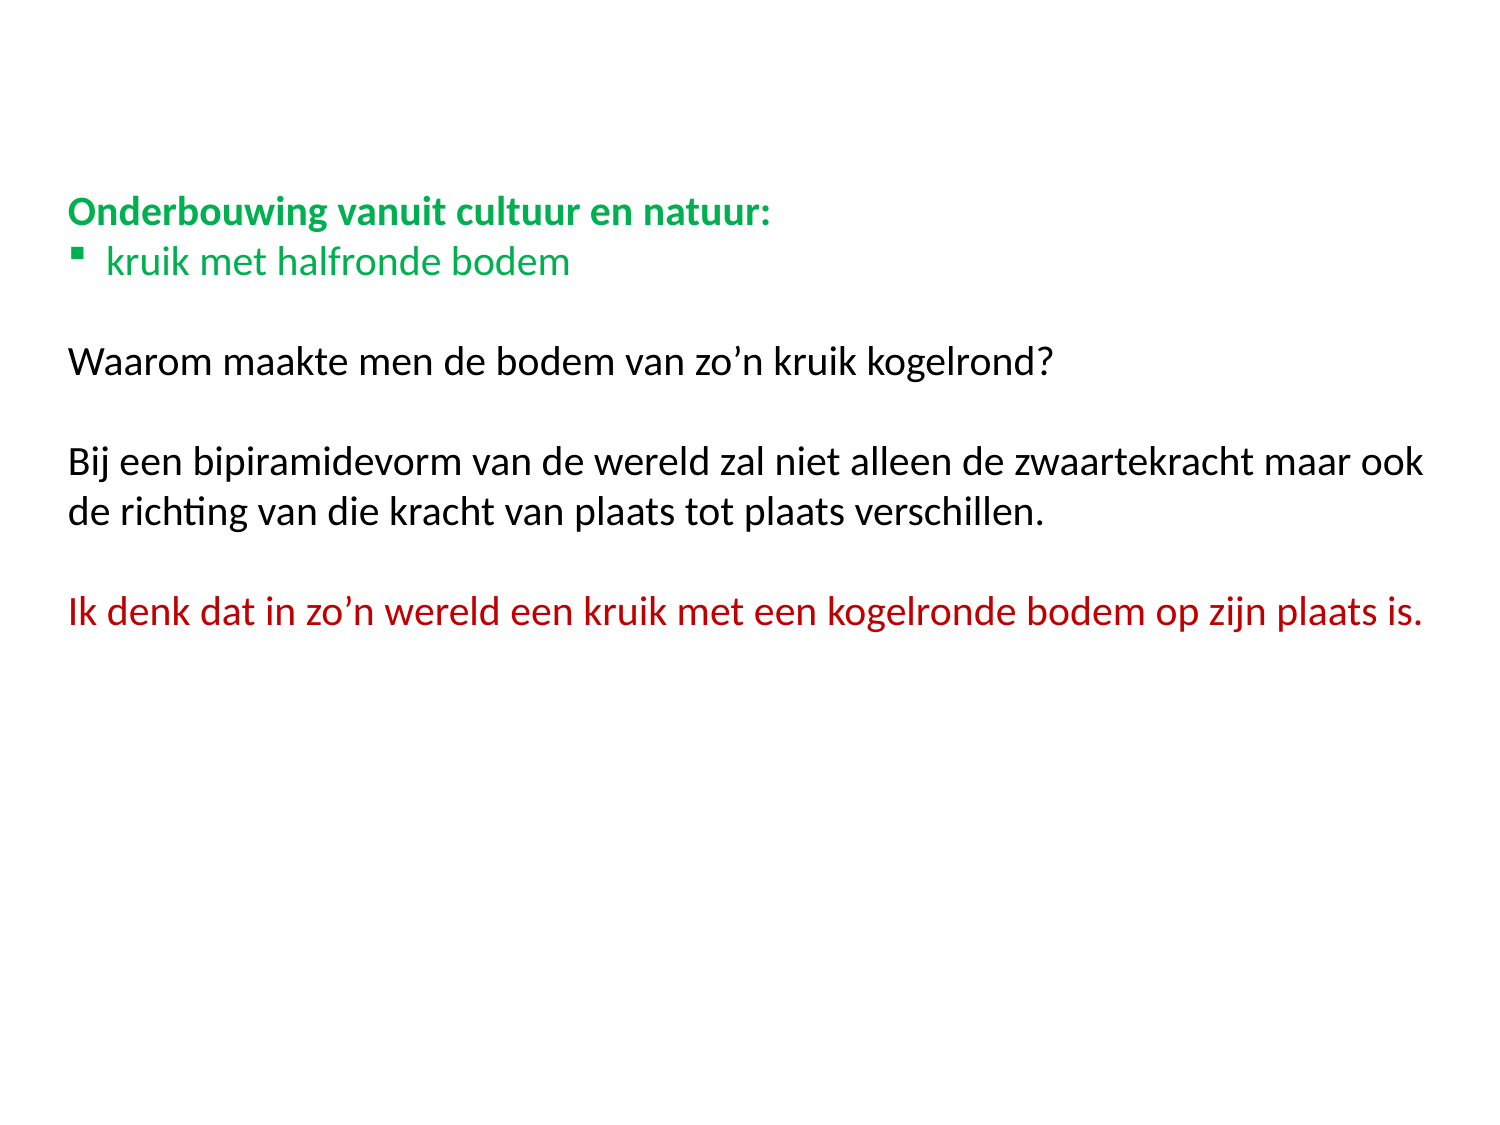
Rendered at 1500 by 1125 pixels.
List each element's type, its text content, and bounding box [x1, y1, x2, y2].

text_box Onderbouwing vanuit cultuur en natuur: kruik met halfronde bodem Waarom maakte men de bodem van zo’n kruik kogelrond? Bij een bipiramidevorm van de wereld zal niet alleen de zwaartekracht maar ook de richting van die kracht van plaats tot plaats verschillen. Ik denk dat in zo’n wereld een kruik met een kogelronde bodem op zijn plaats is. [53, 66, 1447, 842]
